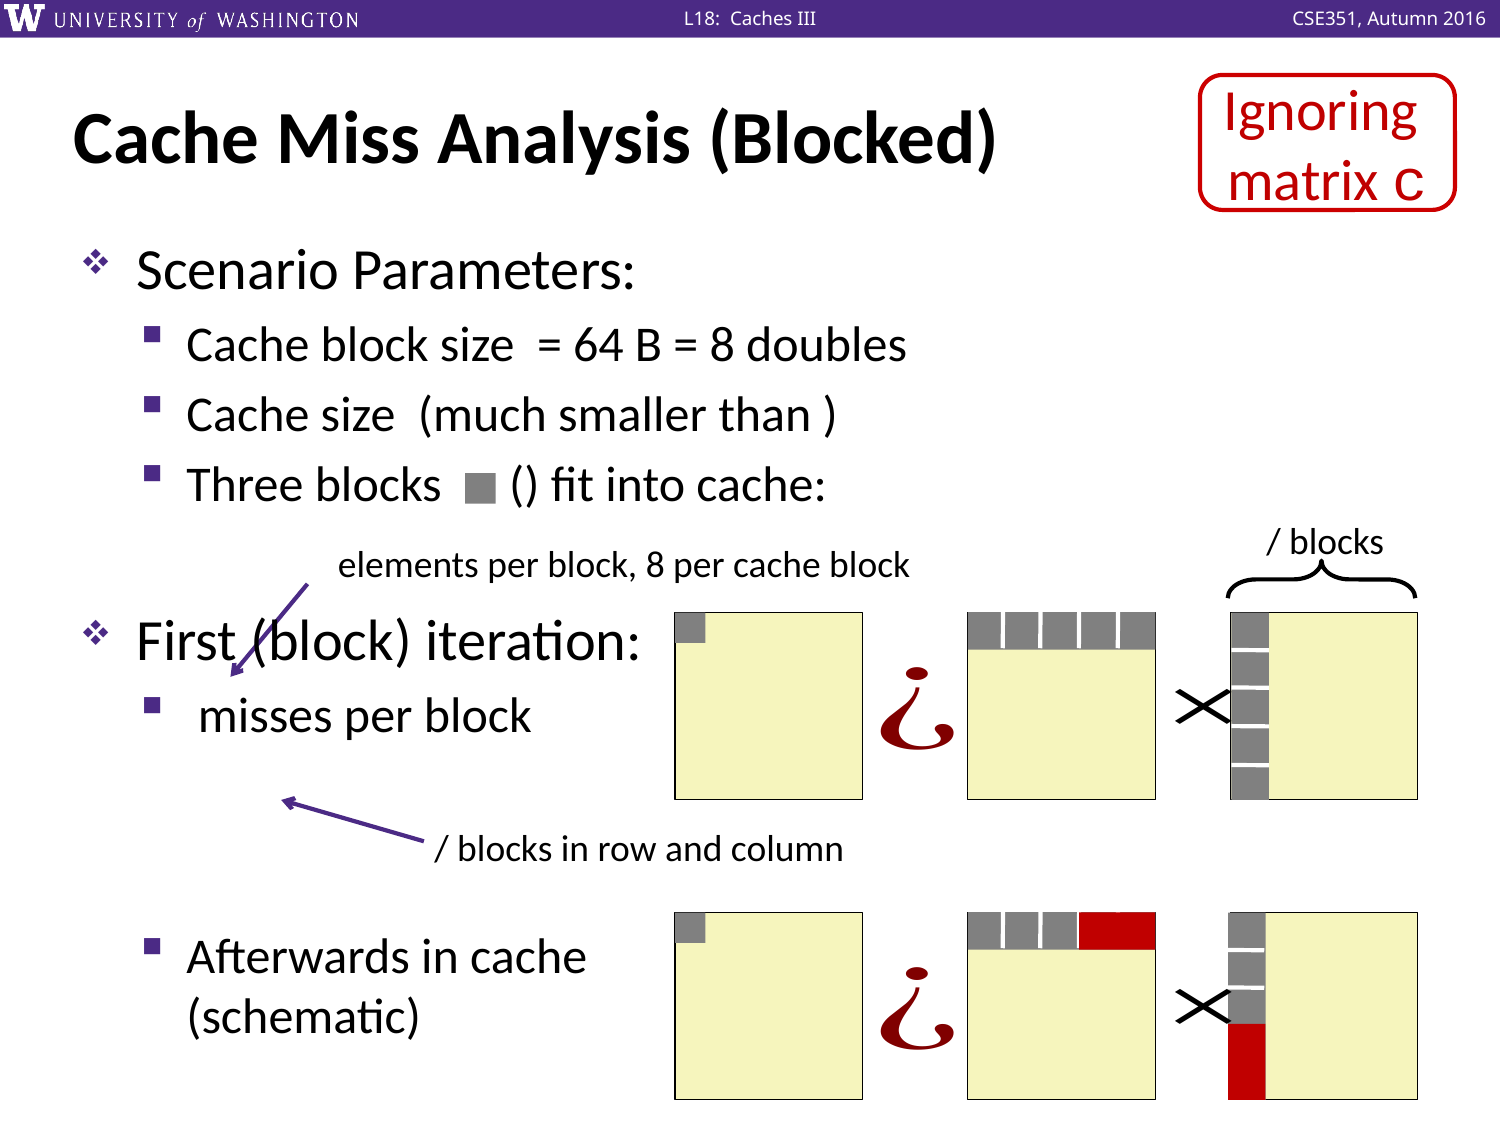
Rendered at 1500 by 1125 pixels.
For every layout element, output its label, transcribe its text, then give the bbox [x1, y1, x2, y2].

text_box [465, 473, 496, 504]
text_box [674, 612, 863, 801]
text_box [1227, 560, 1416, 599]
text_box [967, 610, 1156, 801]
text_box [967, 910, 1156, 1101]
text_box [280, 799, 425, 842]
title Cache Miss Analysis (Blocked) [58, 71, 1438, 197]
picture [4, 4, 358, 32]
text_box Ignoring matrix c [1199, 74, 1455, 210]
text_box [230, 583, 308, 677]
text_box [1226, 912, 1419, 1101]
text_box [674, 912, 863, 1101]
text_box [1230, 612, 1419, 801]
